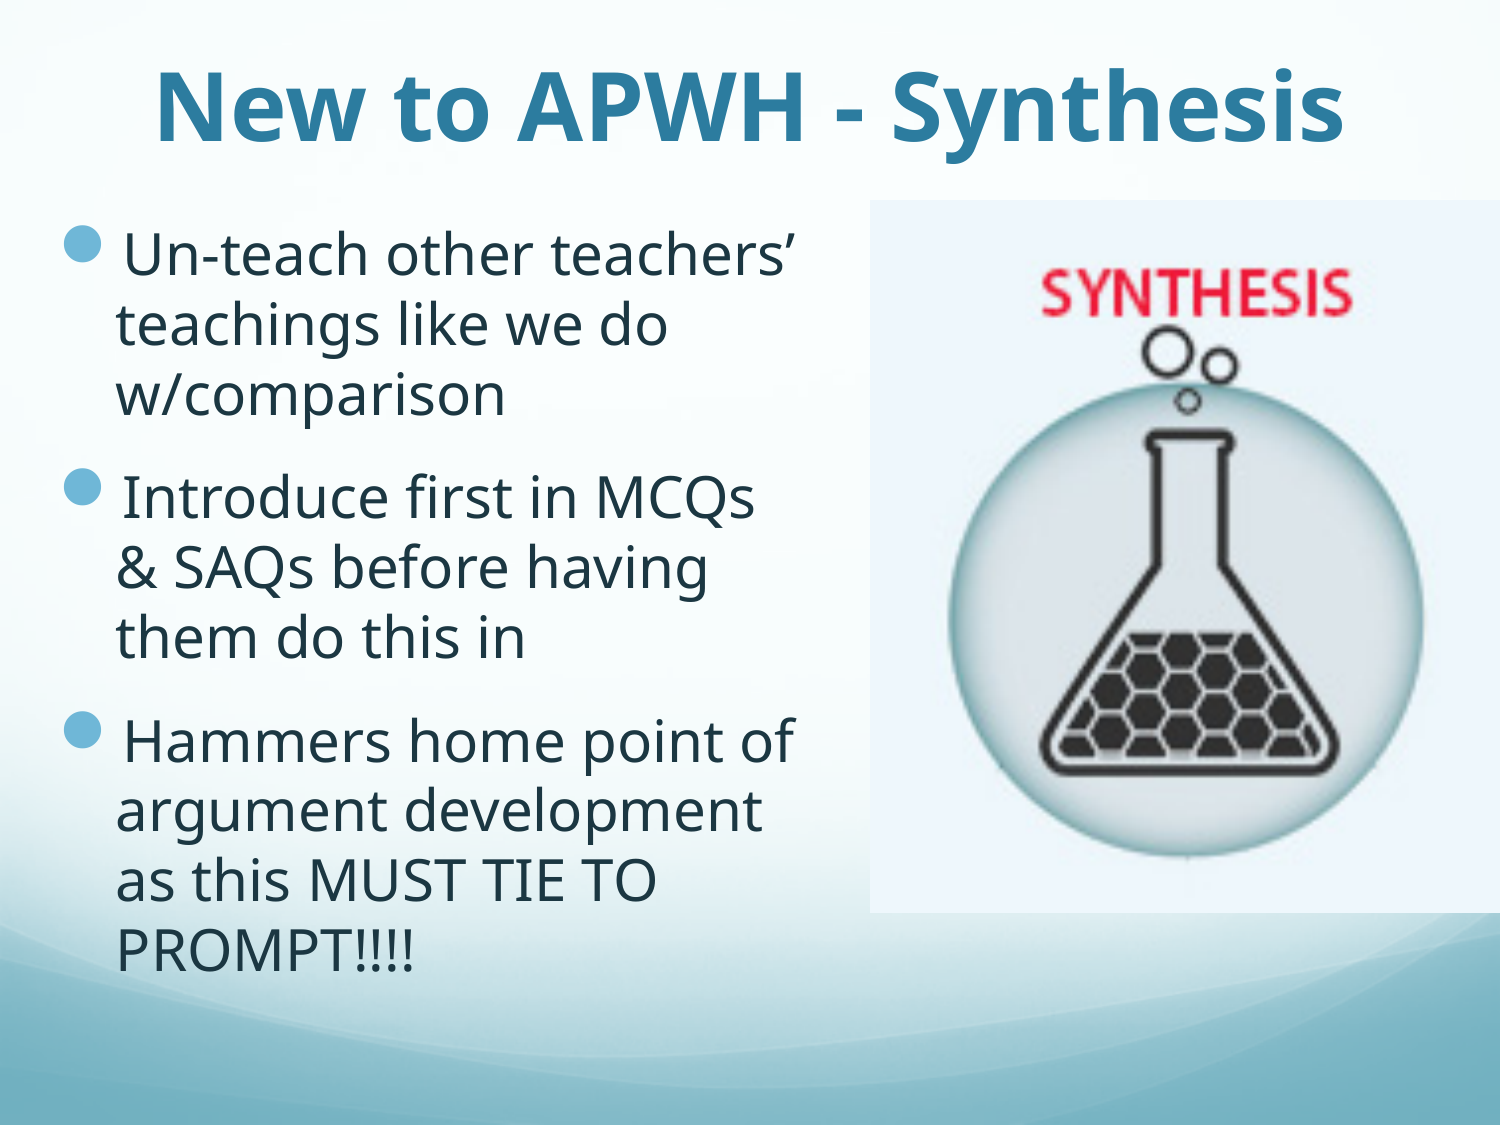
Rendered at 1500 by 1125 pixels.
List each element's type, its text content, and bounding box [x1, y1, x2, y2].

list Un-teach other teachers’ teachings like we do w/comparison Introduce first in MCQs & SAQs before having them do this in Hammers home point of argument development as this MUST TIE TO PROMPT!!!! [43, 209, 823, 1017]
title New to APWH - Synthesis [90, 17, 1410, 168]
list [869, 199, 1500, 914]
